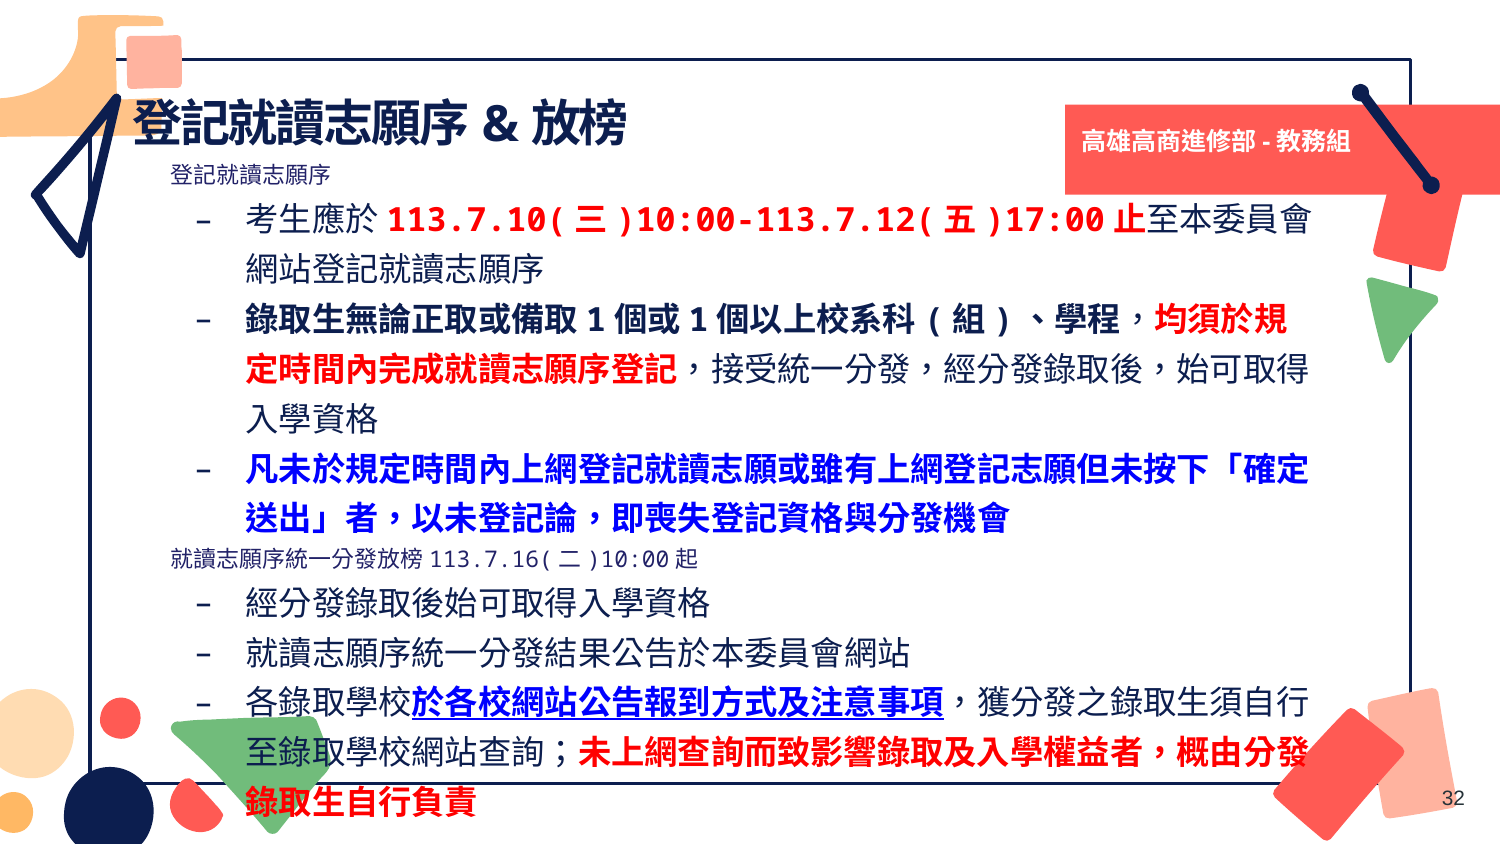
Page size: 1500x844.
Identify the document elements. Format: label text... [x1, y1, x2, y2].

text_box 登記就讀志願序 考生應於113.7.10(三)10:00-113.7.12(五)17:00止至本委員會網站登記就讀志願序 錄取生無論正取或備取1個或1個以上校系科(組)、學程，均須於規定時間內完成就讀志願序登記，接受統一分發，經分發錄取後，始可取得入學資格 凡未於規定時間內上網登記就讀志願或雖有上網登記志願但未按下「確定送出」者，以未登記論，即喪失登記資格與分發機會 就讀志願序統一分發放榜113.7.16(二)10:00起 經分發錄取後始可取得入學資格 就讀志願序統一分發結果公告於本委員會網站 各錄取學校於各校網站公告報到方式及注意事項，獲分發之錄取生須自行至錄取學校網站查詢；未上網查詢而致影響錄取及入學權益者，概由分發錄取生自行負責 [80, 138, 1329, 778]
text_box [1064, 104, 1500, 208]
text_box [1256, 158, 1500, 297]
text_box [166, 305, 1433, 800]
title 登記就讀志願序&放榜 [116, 72, 1383, 138]
slide_number 32 [1389, 764, 1480, 830]
